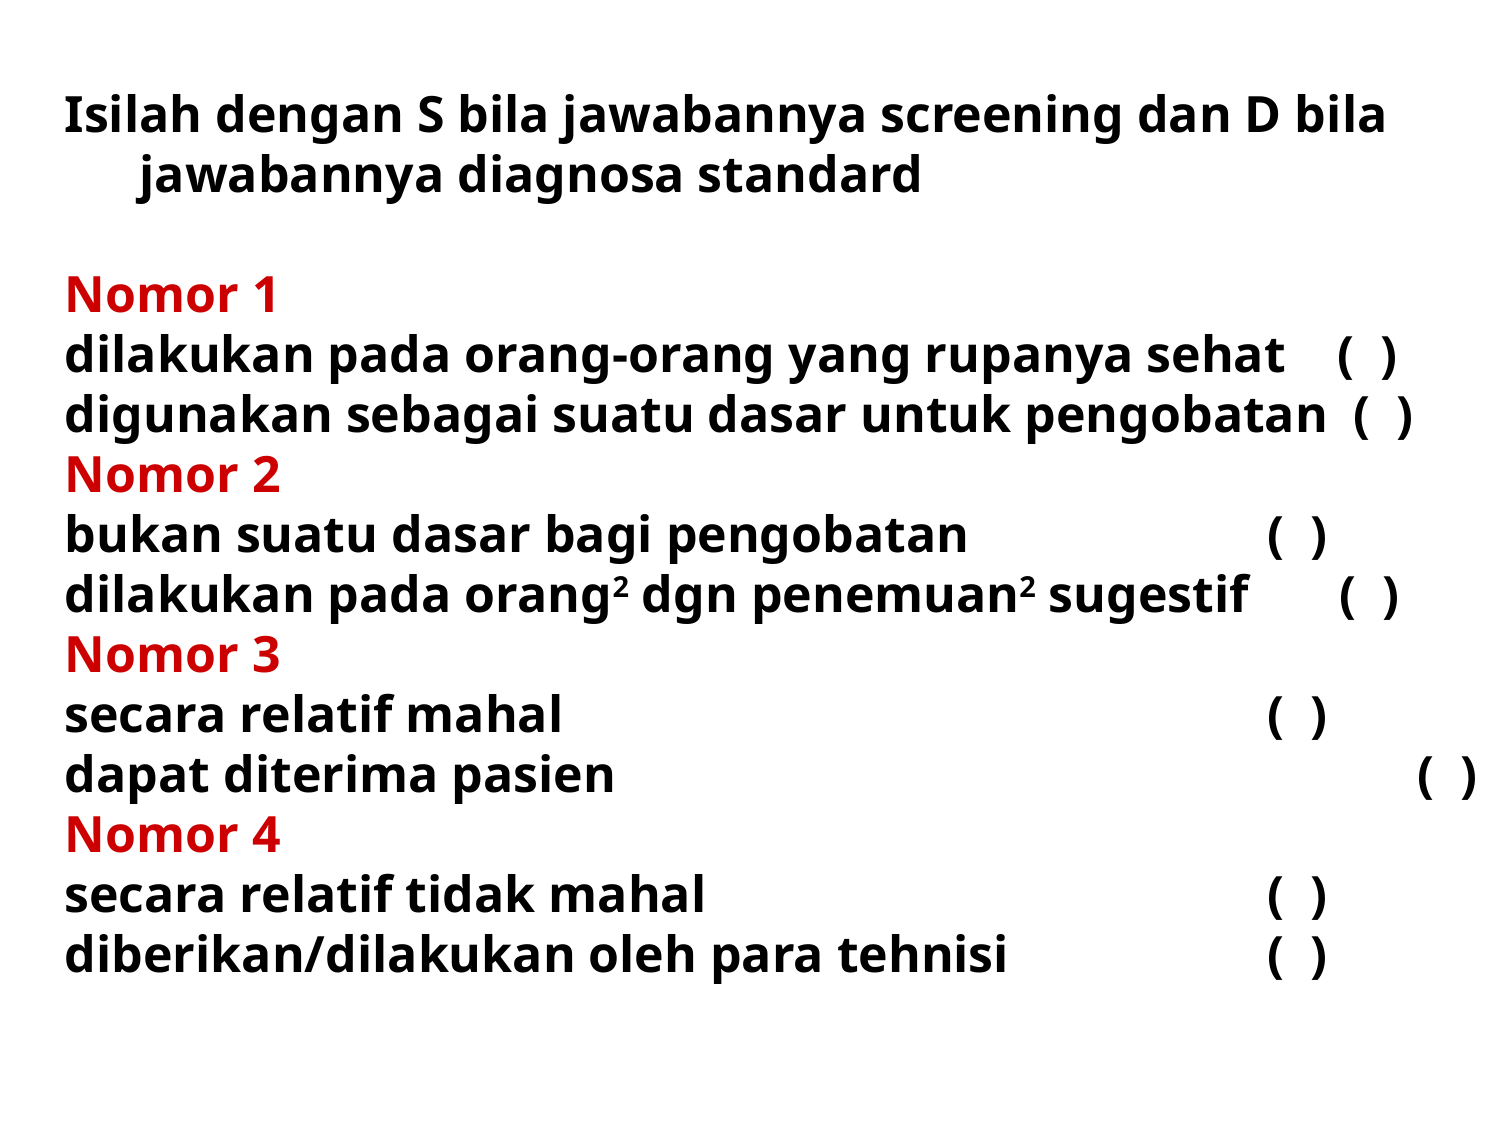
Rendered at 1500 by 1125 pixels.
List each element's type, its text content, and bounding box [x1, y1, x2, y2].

text_box Isilah dengan S bila jawabannya screening dan D bila jawabannya diagnosa standard Nomor 1 dilakukan pada orang-orang yang rupanya sehat ( ) digunakan sebagai suatu dasar untuk pengobatan ( ) Nomor 2 bukan suatu dasar bagi pengobatan ( ) dilakukan pada orang2 dgn penemuan2 sugestif ( ) Nomor 3 secara relatif mahal ( ) dapat diterima pasien ( ) Nomor 4 secara relatif tidak mahal ( ) diberikan/dilakukan oleh para tehnisi ( ) [50, 74, 1500, 990]
